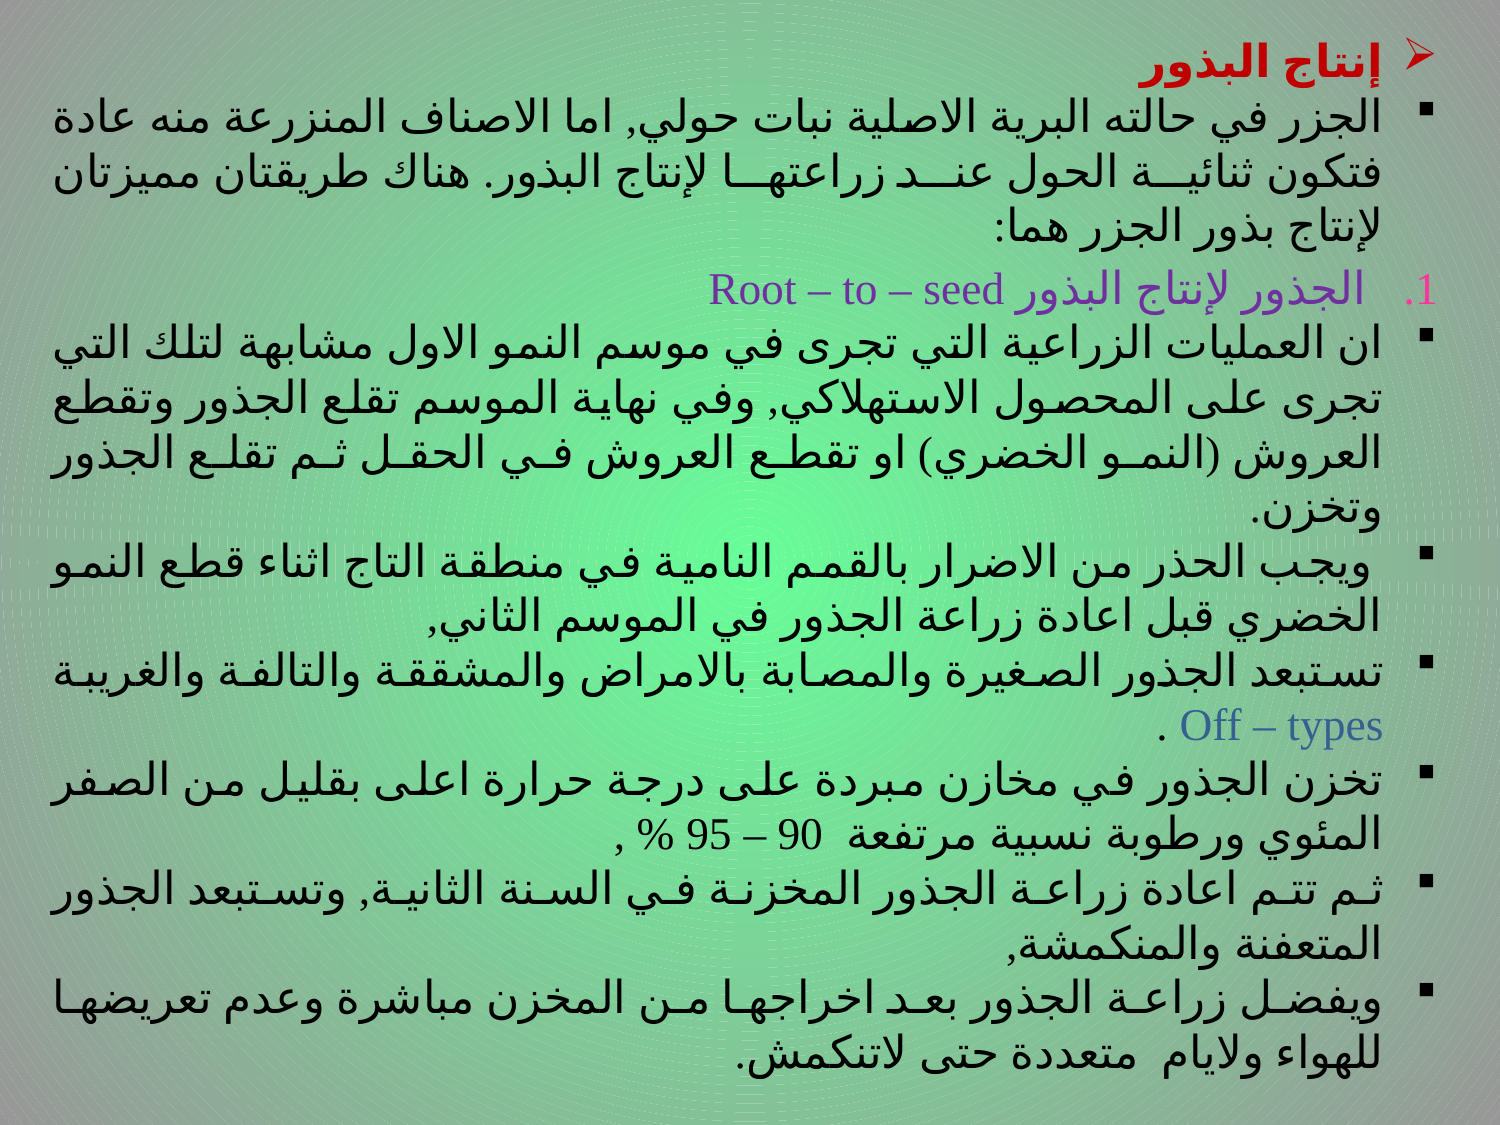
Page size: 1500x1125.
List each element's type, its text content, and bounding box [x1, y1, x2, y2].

list إنتاج البذور الجزر في حالته البرية الاصلية نبات حولي, اما الاصناف المنزرعة منه عادة فتكون ثنائية الحول عند زراعتها لإنتاج البذور. هناك طريقتان مميزتان لإنتاج بذور الجزر هما: الجذور لإنتاج البذور Root – to – seed ان العمليات الزراعية التي تجرى في موسم النمو الاول مشابهة لتلك التي تجرى على المحصول الاستهلاكي, وفي نهاية الموسم تقلع الجذور وتقطع العروش (النمو الخضري) او تقطع العروش في الحقل ثم تقلع الجذور وتخزن. ويجب الحذر من الاضرار بالقمم النامية في منطقة التاج اثناء قطع النمو الخضري قبل اعادة زراعة الجذور في الموسم الثاني, تستبعد الجذور الصغيرة والمصابة بالامراض والمشققة والتالفة والغريبة Off – types . تخزن الجذور في مخازن مبردة على درجة حرارة اعلى بقليل من الصفر المئوي ورطوبة نسبية مرتفعة 90 – 95 % , ثم تتم اعادة زراعة الجذور المخزنة في السنة الثانية, وتستبعد الجذور المتعفنة والمنكمشة, ويفضل زراعة الجذور بعد اخراجها من المخزن مباشرة وعدم تعريضها للهواء ولايام متعددة حتى لاتنكمش. [37, 24, 1450, 1088]
